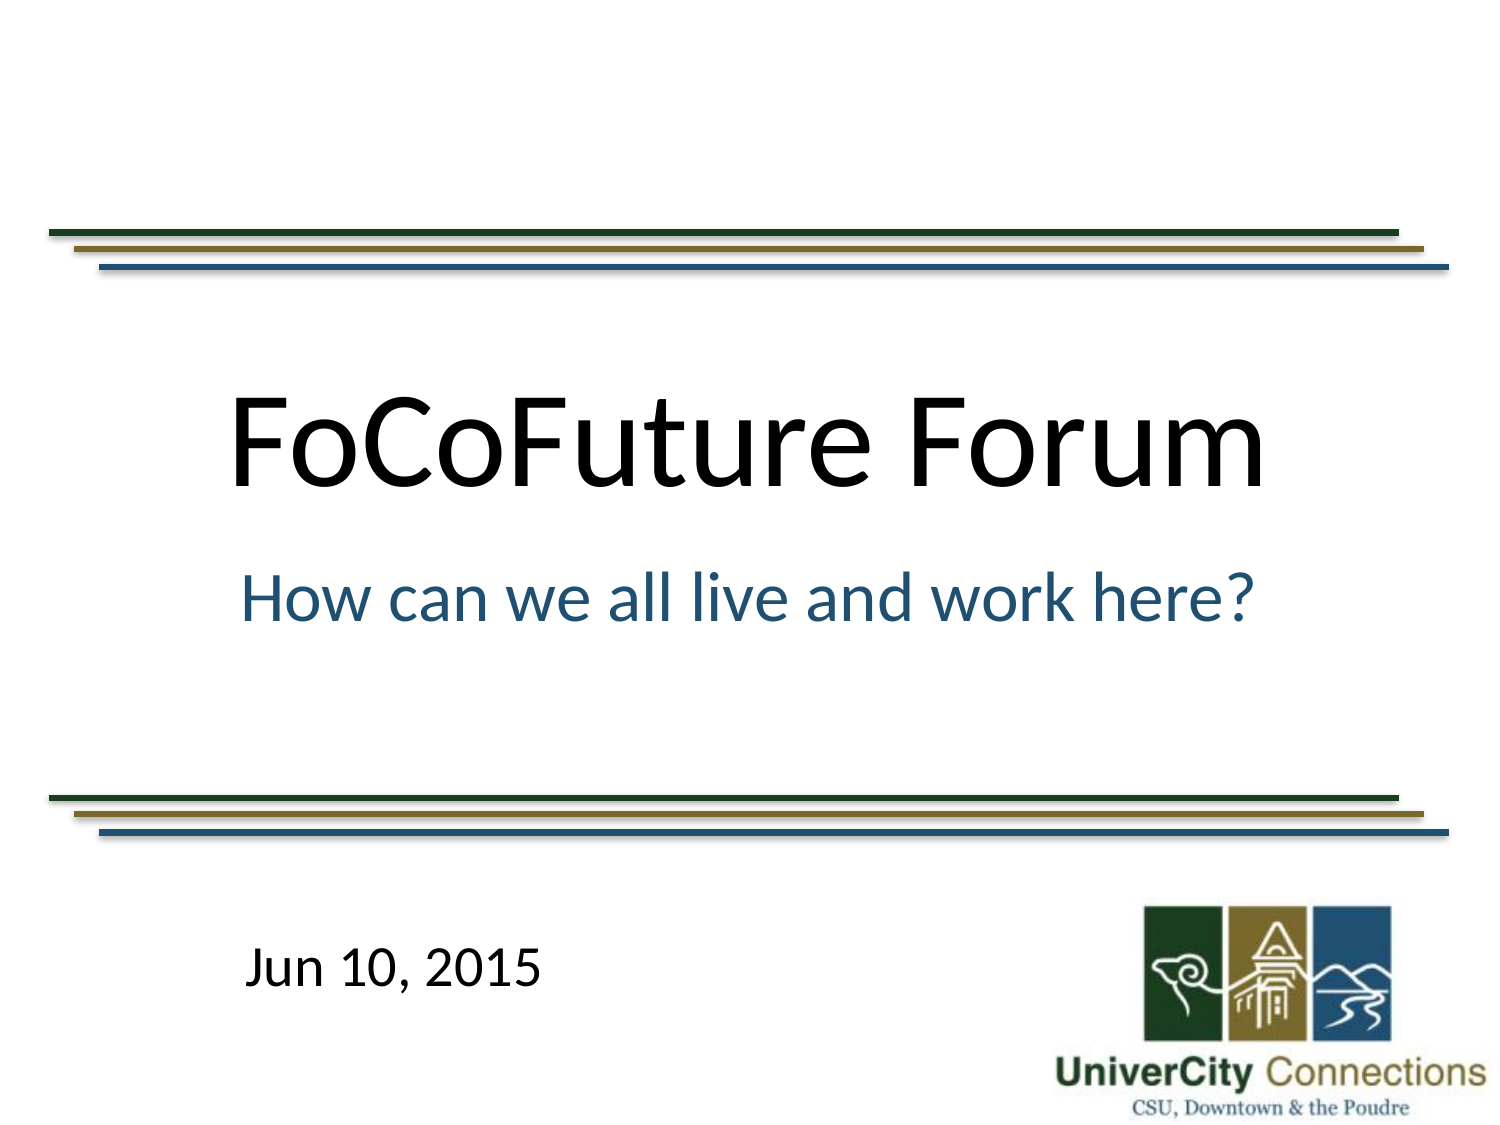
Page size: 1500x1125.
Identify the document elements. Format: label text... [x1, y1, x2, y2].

text_box How can we all live and work here? [223, 552, 1274, 718]
title FoCoFuture Forum [111, 310, 1387, 552]
text_box Jun 10, 2015 [230, 920, 774, 1006]
picture [1029, 897, 1500, 1125]
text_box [48, 797, 1450, 833]
